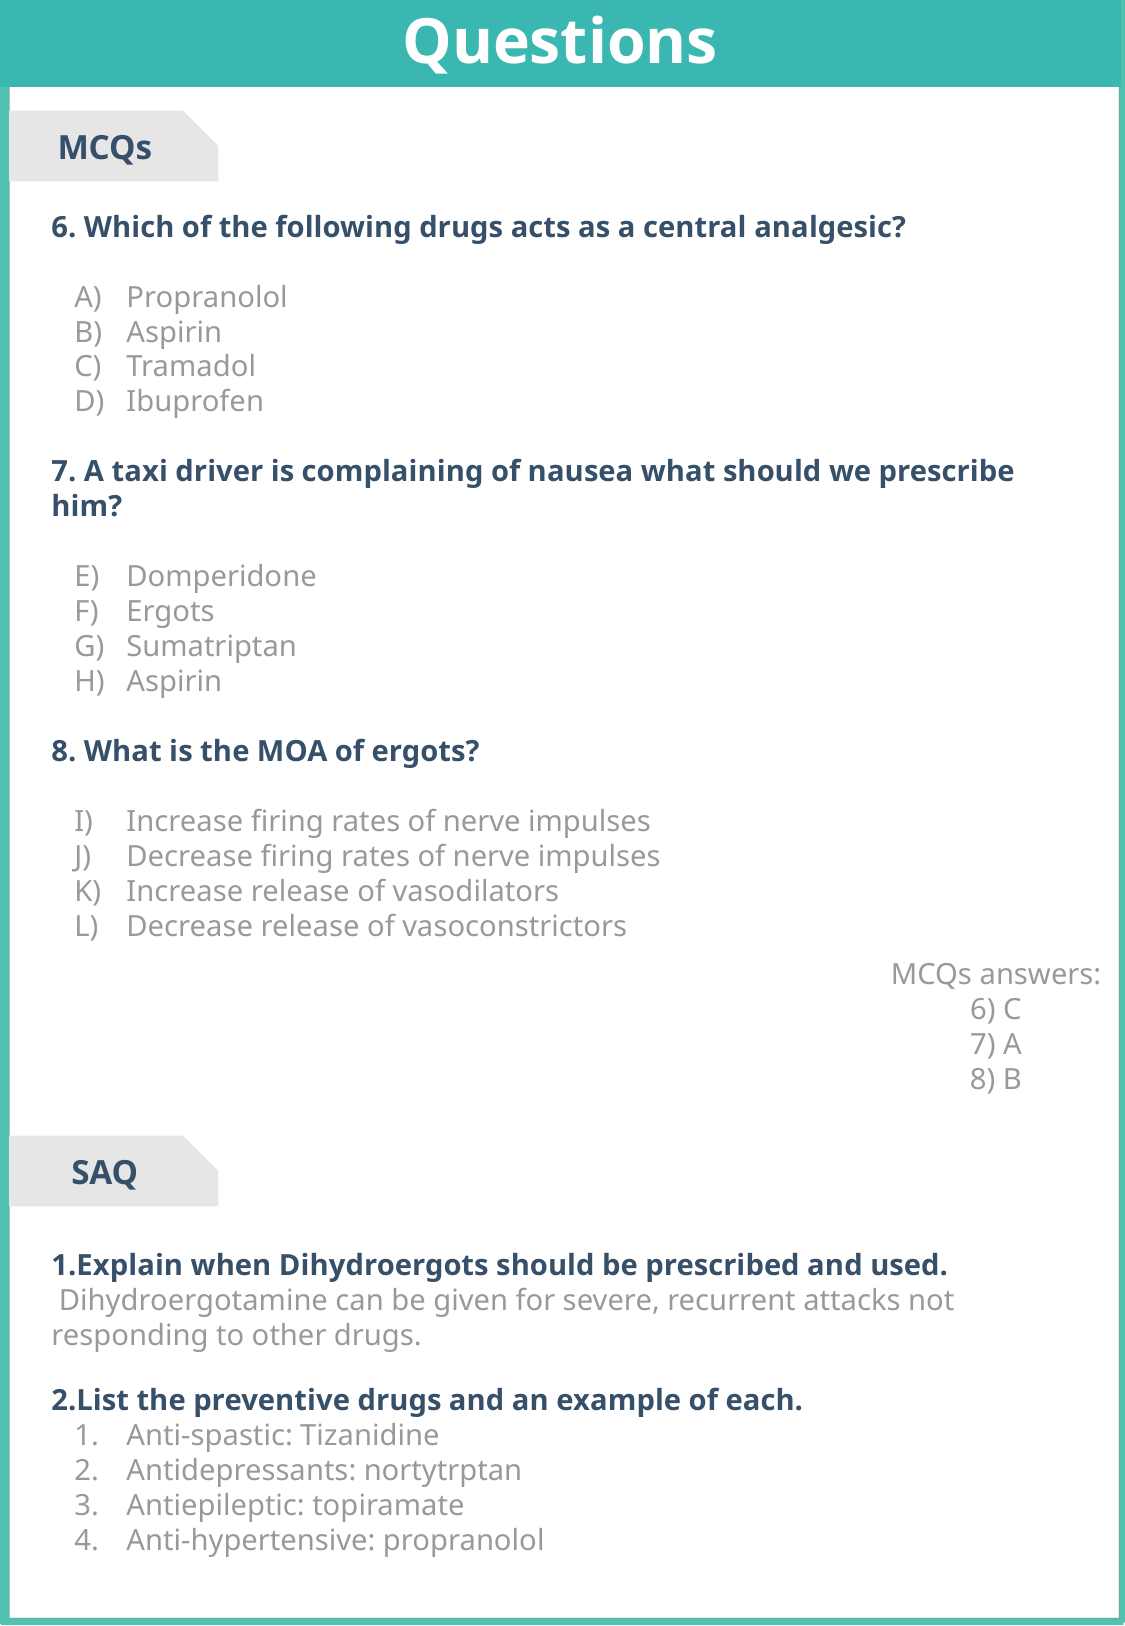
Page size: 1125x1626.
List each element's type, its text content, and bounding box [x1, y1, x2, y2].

text_box MCQs [9, 110, 219, 182]
picture [0, 0, 1125, 1625]
text_box SAQ [9, 1135, 219, 1207]
text_box 6. Which of the following drugs acts as a central analgesic? Propranolol Aspirin Tramadol Ibuprofen 7. A taxi driver is complaining of nausea what should we prescribe him? Domperidone Ergots Sumatriptan Aspirin 8. What is the MOA of ergots? Increase firing rates of nerve impulses Decrease firing rates of nerve impulses Increase release of vasodilators Decrease release of vasoconstrictors [36, 192, 1084, 903]
text_box 1.Explain when Dihydroergots should be prescribed and used. Dihydroergotamine can be given for severe, recurrent attacks not responding to other drugs. 2.List the preventive drugs and an example of each. Anti-spastic: Tizanidine Antidepressants: nortytrptan Antiepileptic: topiramate Anti-hypertensive: propranolol [36, 1220, 1049, 1583]
text_box MCQs answers: 6) C 7) A 8) B [866, 940, 1125, 1107]
text_box Questions [0, 0, 1121, 87]
